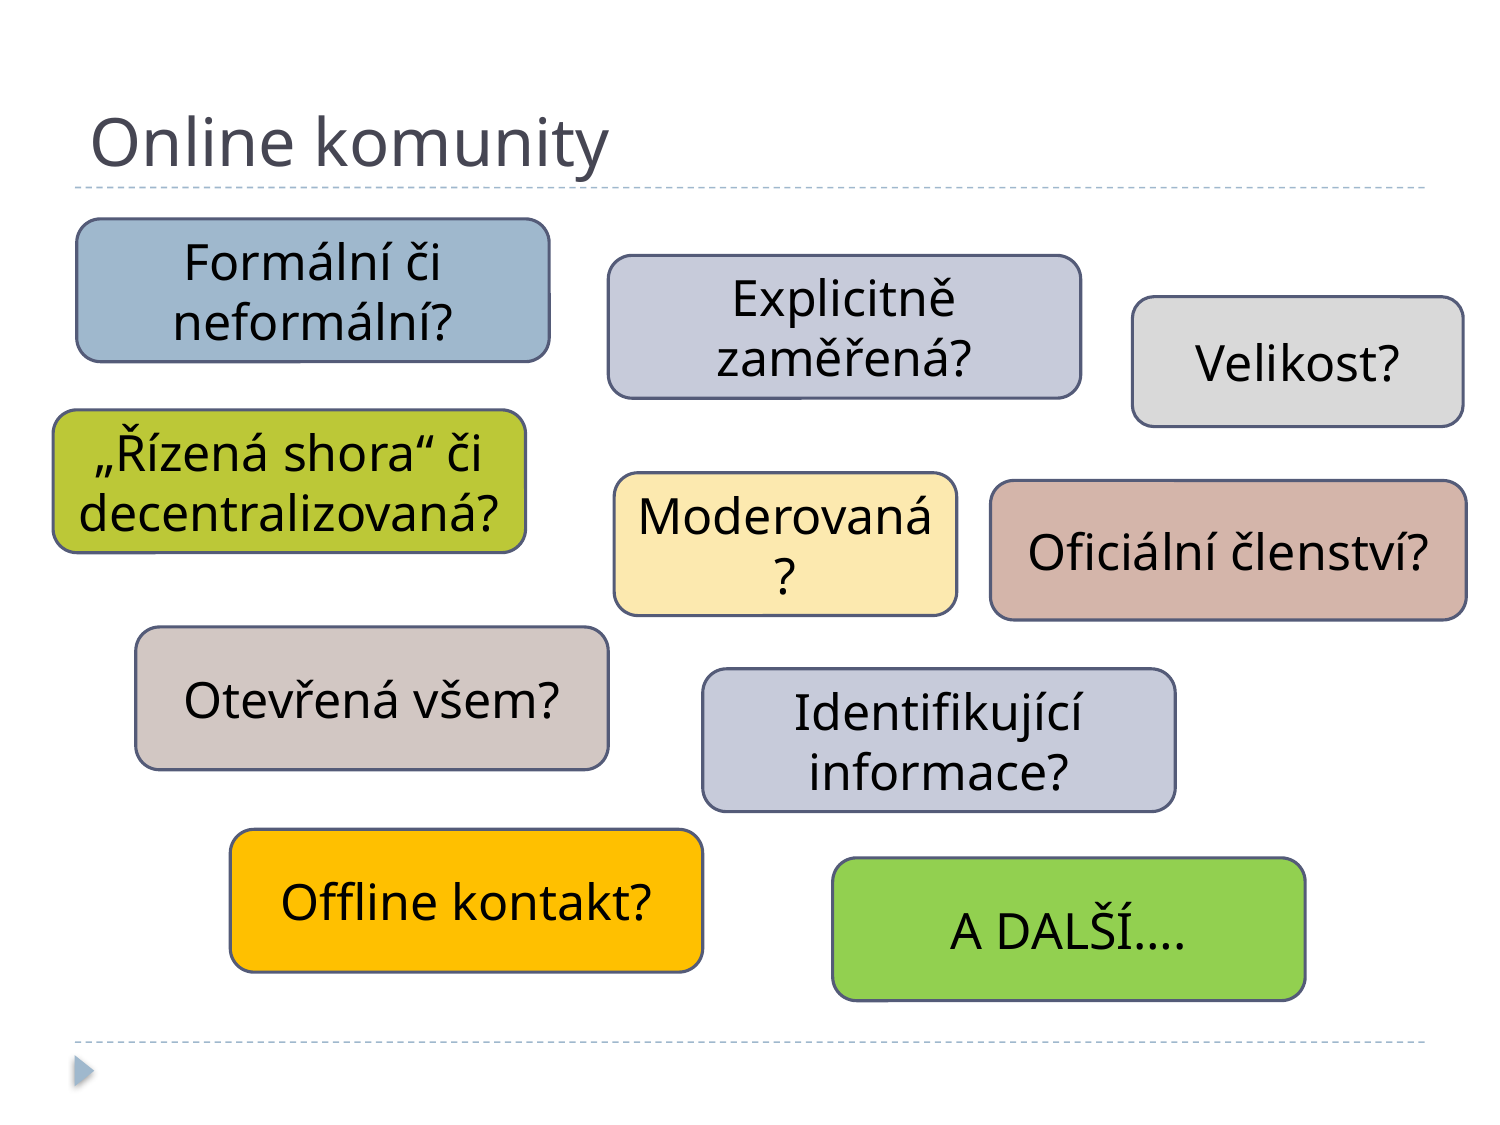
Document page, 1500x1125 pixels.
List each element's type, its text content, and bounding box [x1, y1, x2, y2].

text_box Formální či neformální? [75, 217, 551, 364]
text_box Moderovaná? [612, 471, 959, 618]
list [75, 200, 1425, 1010]
text_box „Řízená shora“ či decentralizovaná? [51, 408, 528, 555]
title Online komunity [75, 24, 1425, 188]
text_box Otevřená všem? [134, 625, 610, 772]
text_box Identifikující informace? [701, 667, 1177, 814]
text_box Velikost? [1130, 295, 1465, 429]
text_box A DALŠÍ…. [831, 856, 1307, 1003]
text_box Explicitně zaměřená? [606, 253, 1083, 400]
text_box Offline kontakt? [228, 827, 705, 974]
text_box Oficiální členství? [988, 478, 1468, 622]
